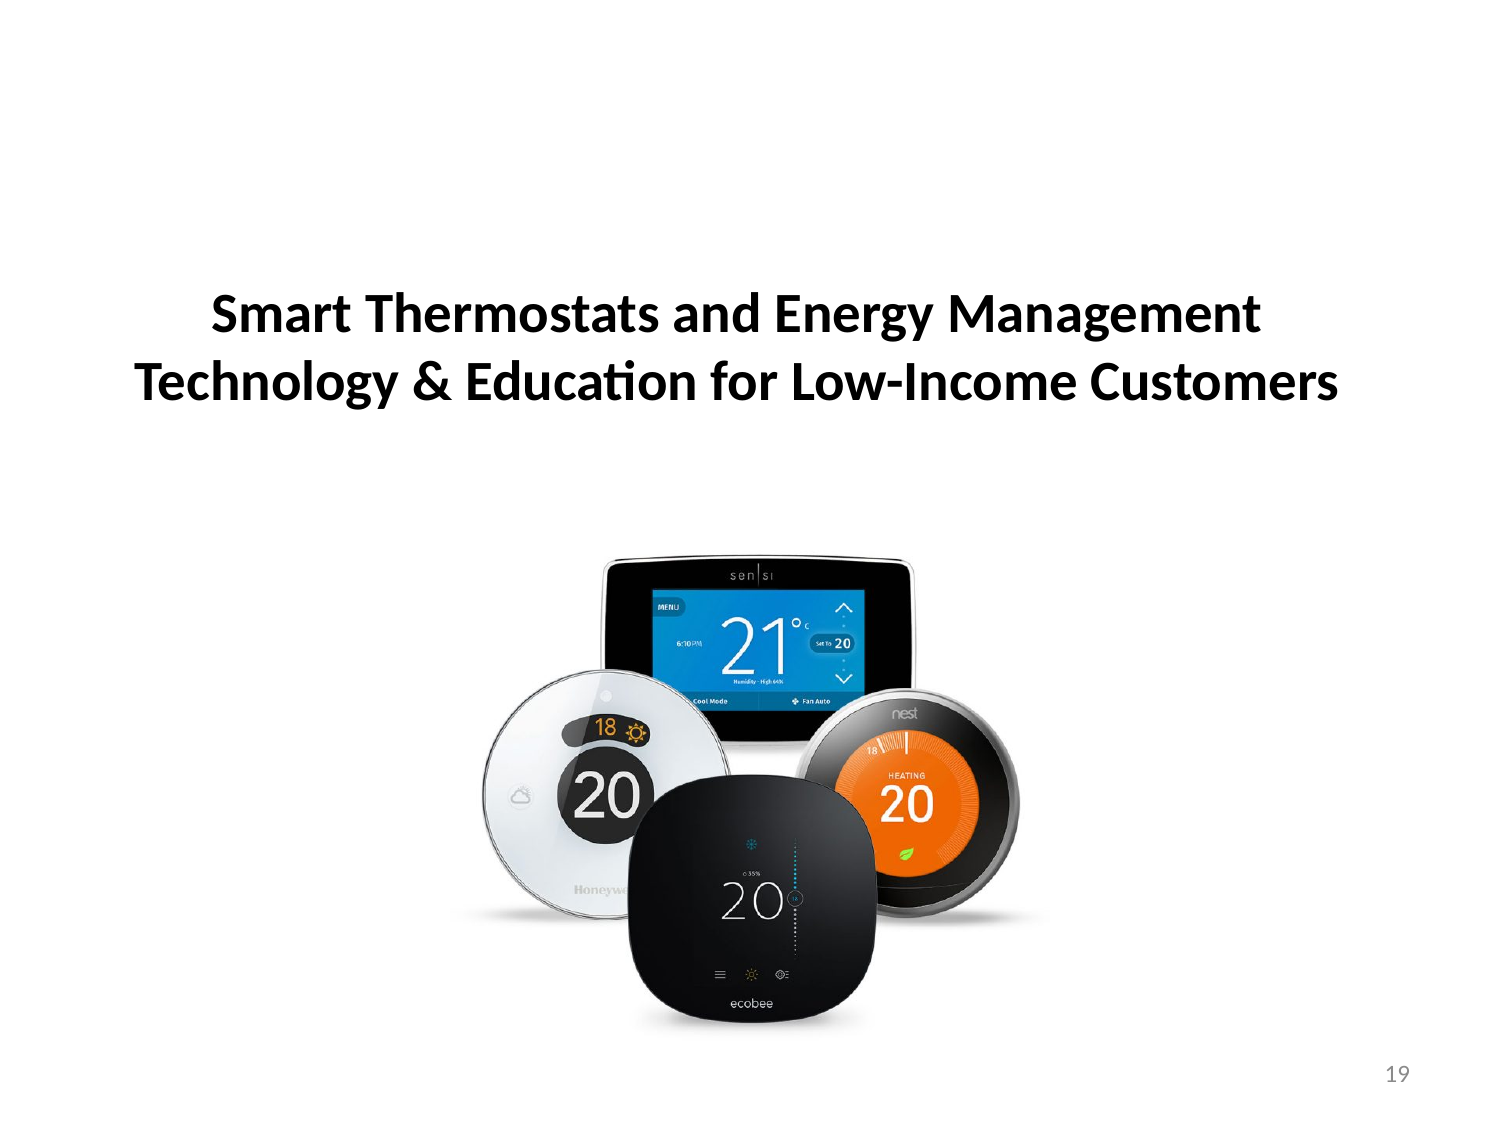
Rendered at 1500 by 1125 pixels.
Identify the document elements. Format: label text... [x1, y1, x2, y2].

title Smart Thermostats and Energy Management Technology & Education for Low-Income Customers [62, 249, 1413, 438]
picture [449, 487, 1051, 1088]
slide_number 19 [1074, 1042, 1425, 1103]
